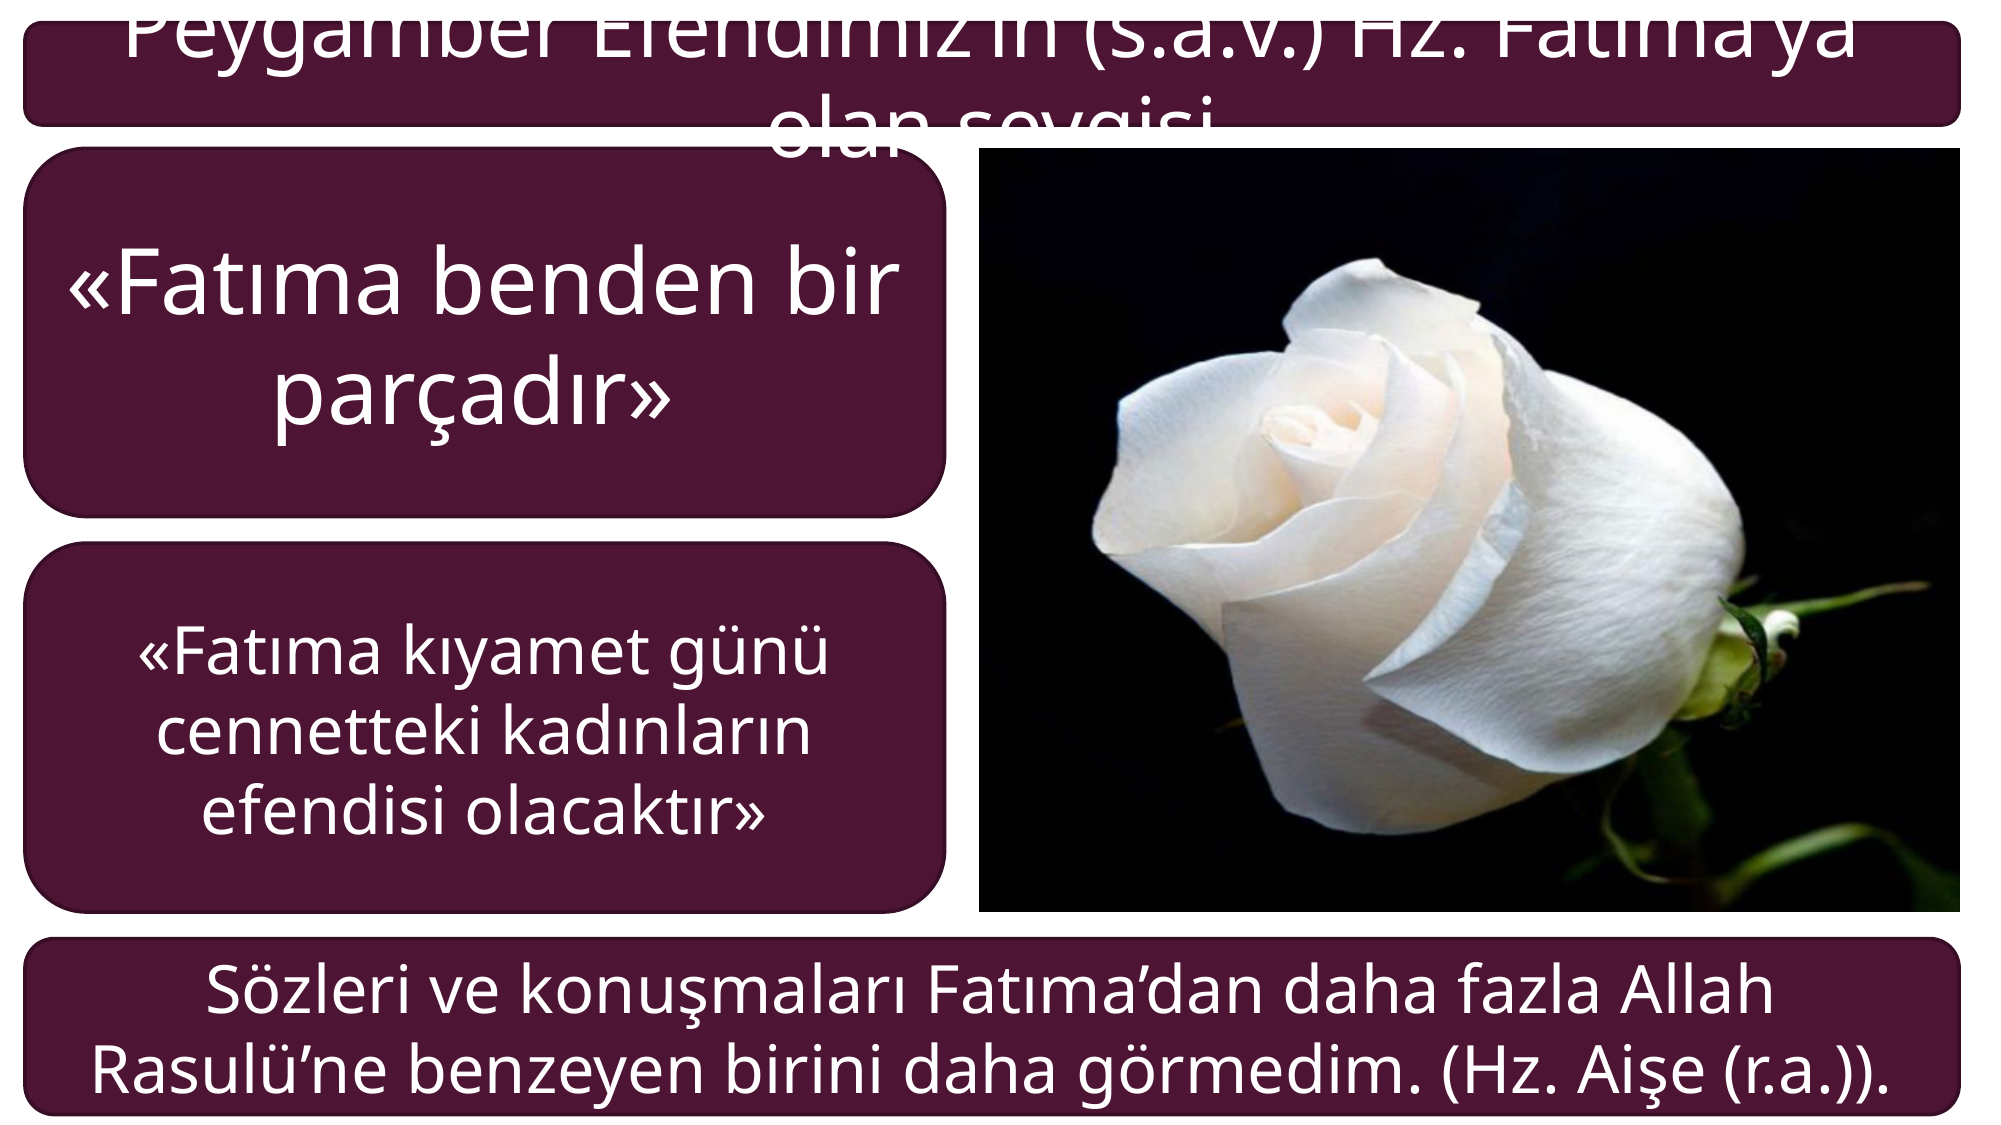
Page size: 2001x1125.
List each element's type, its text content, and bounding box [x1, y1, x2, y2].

text_box Sözleri ve konuşmaları Fatıma’dan daha fazla Allah Rasulü’ne benzeyen birini daha görmedim. (Hz. Aişe (r.a.)). [23, 936, 1961, 1117]
text_box «Fatıma kıyamet günü cennetteki kadınların efendisi olacaktır» [23, 541, 947, 914]
text_box Peygamber Efendimiz’in (s.a.v.) Hz. Fatıma’ya olan sevgisi [23, 20, 1961, 127]
picture [979, 147, 1960, 913]
text_box «Fatıma benden bir parçadır» [23, 146, 947, 519]
